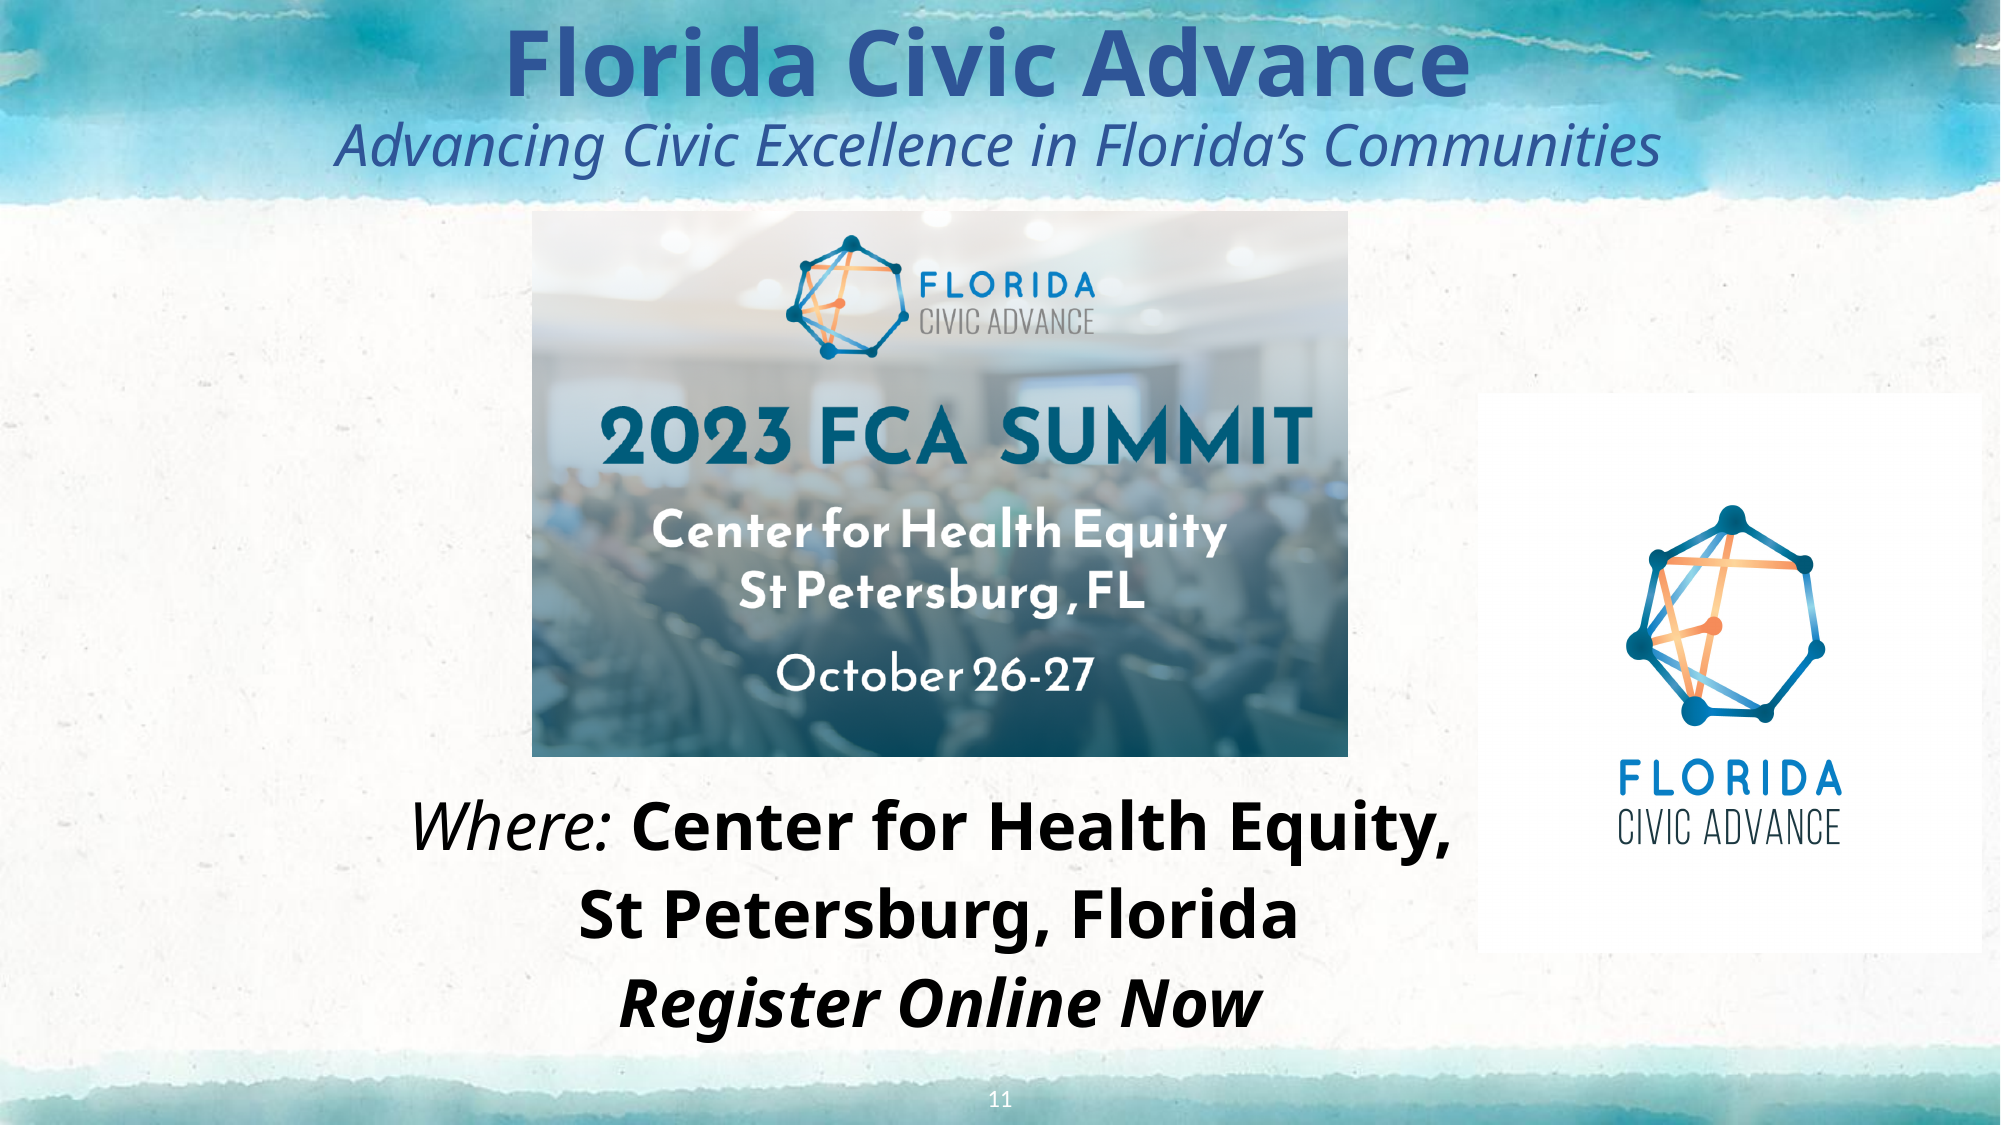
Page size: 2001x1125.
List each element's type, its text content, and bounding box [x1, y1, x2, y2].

picture [0, 0, 2001, 1125]
list SAVE THE DATE Where: Center for Health Equity, St Petersburg, Florida Register Online Now [125, 363, 1755, 984]
title Florida Civic Advance Advancing Civic Excellence in Florida’s Communities [99, 18, 1900, 207]
slide_number 11 [939, 1062, 1060, 1125]
